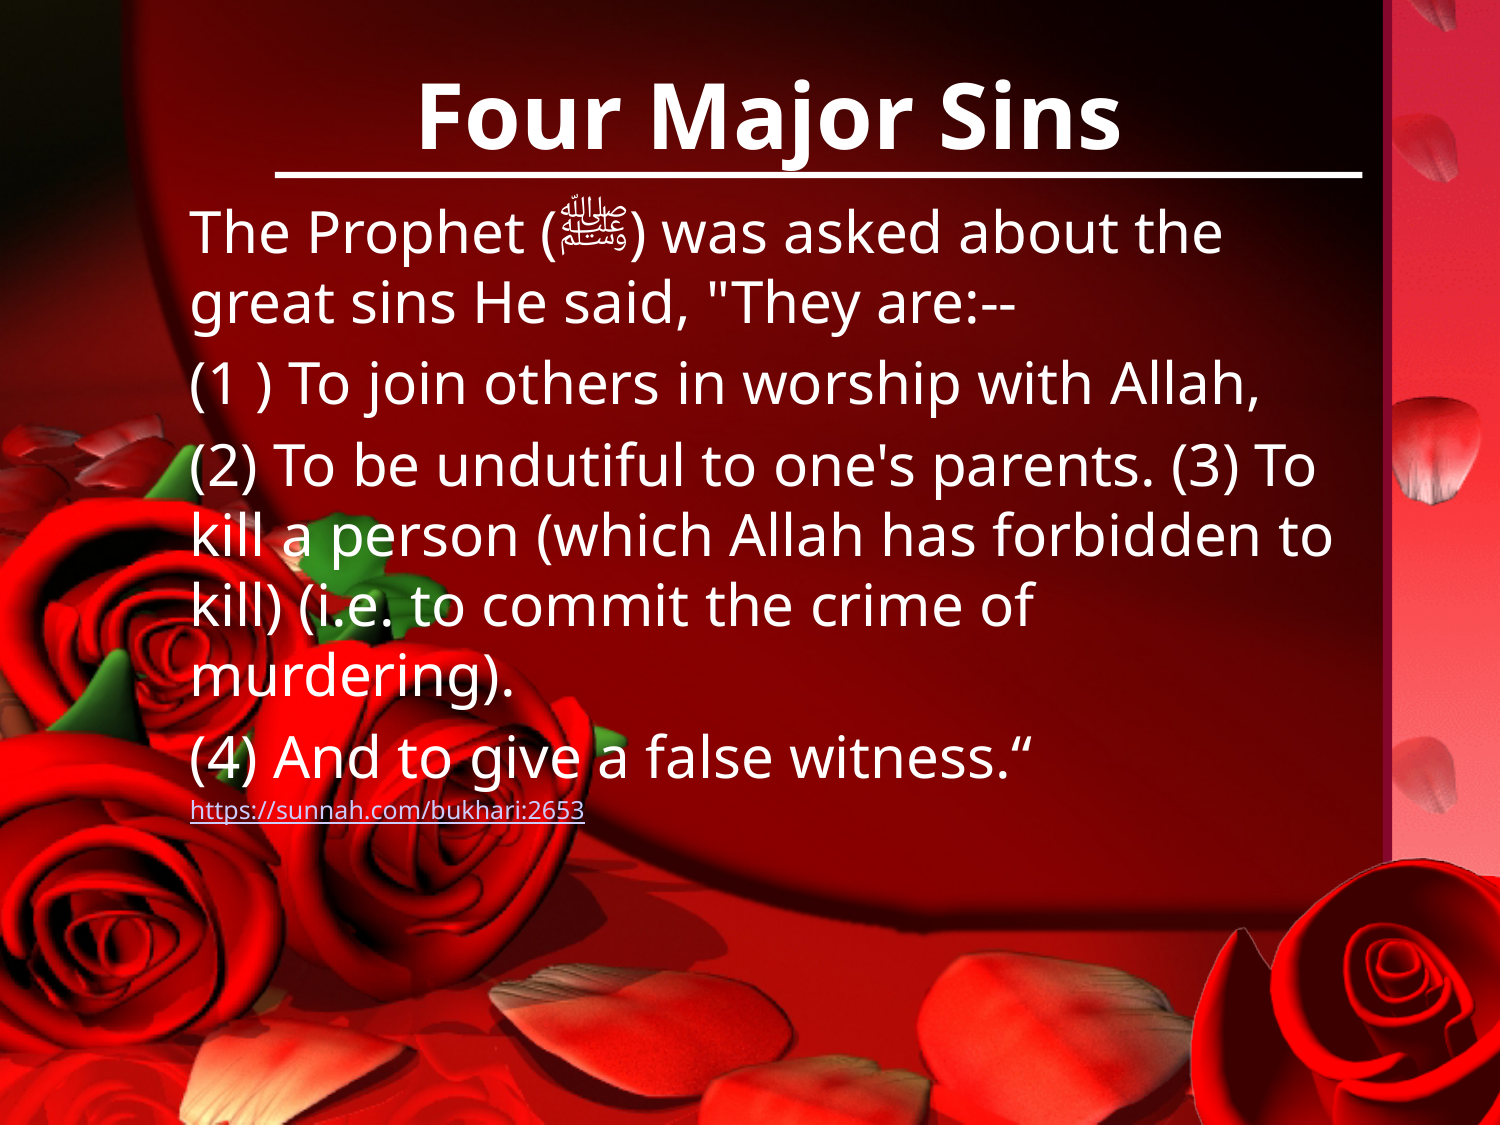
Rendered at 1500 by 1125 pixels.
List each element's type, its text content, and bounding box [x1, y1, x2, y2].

picture [0, 0, 1500, 1125]
list The Prophet (ﷺ) was asked about the great sins He said, "They are:-- (1 ) To join others in worship with Allah, (2) To be undutiful to one's parents. (3) To kill a person (which Allah has forbidden to kill) (i.e. to commit the crime of murdering). (4) And to give a false witness.“ https://sunnah.com/bukhari:2653 [174, 187, 1363, 1001]
title Four Major Sins [174, 37, 1363, 176]
